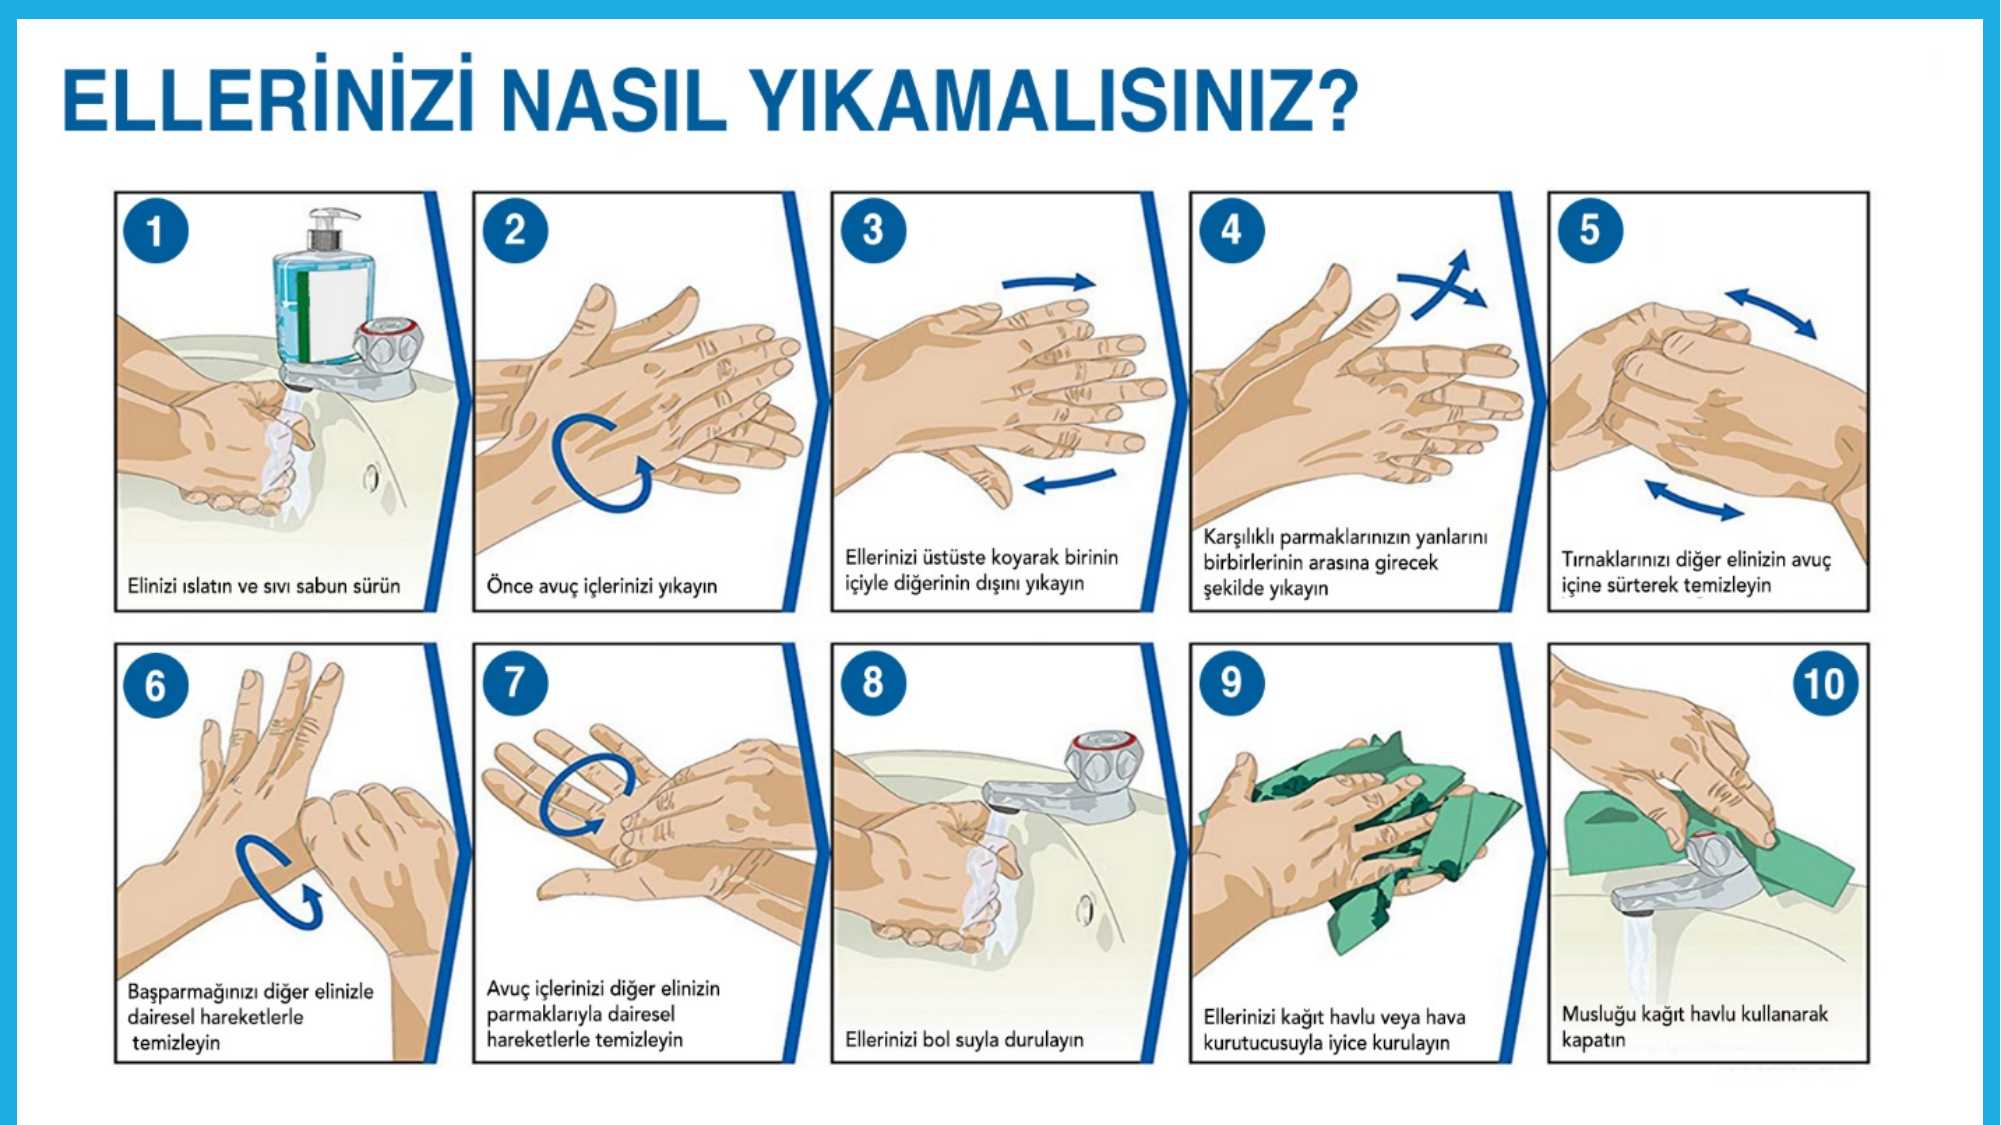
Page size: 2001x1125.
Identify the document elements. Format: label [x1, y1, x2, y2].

list [17, 19, 1983, 1125]
